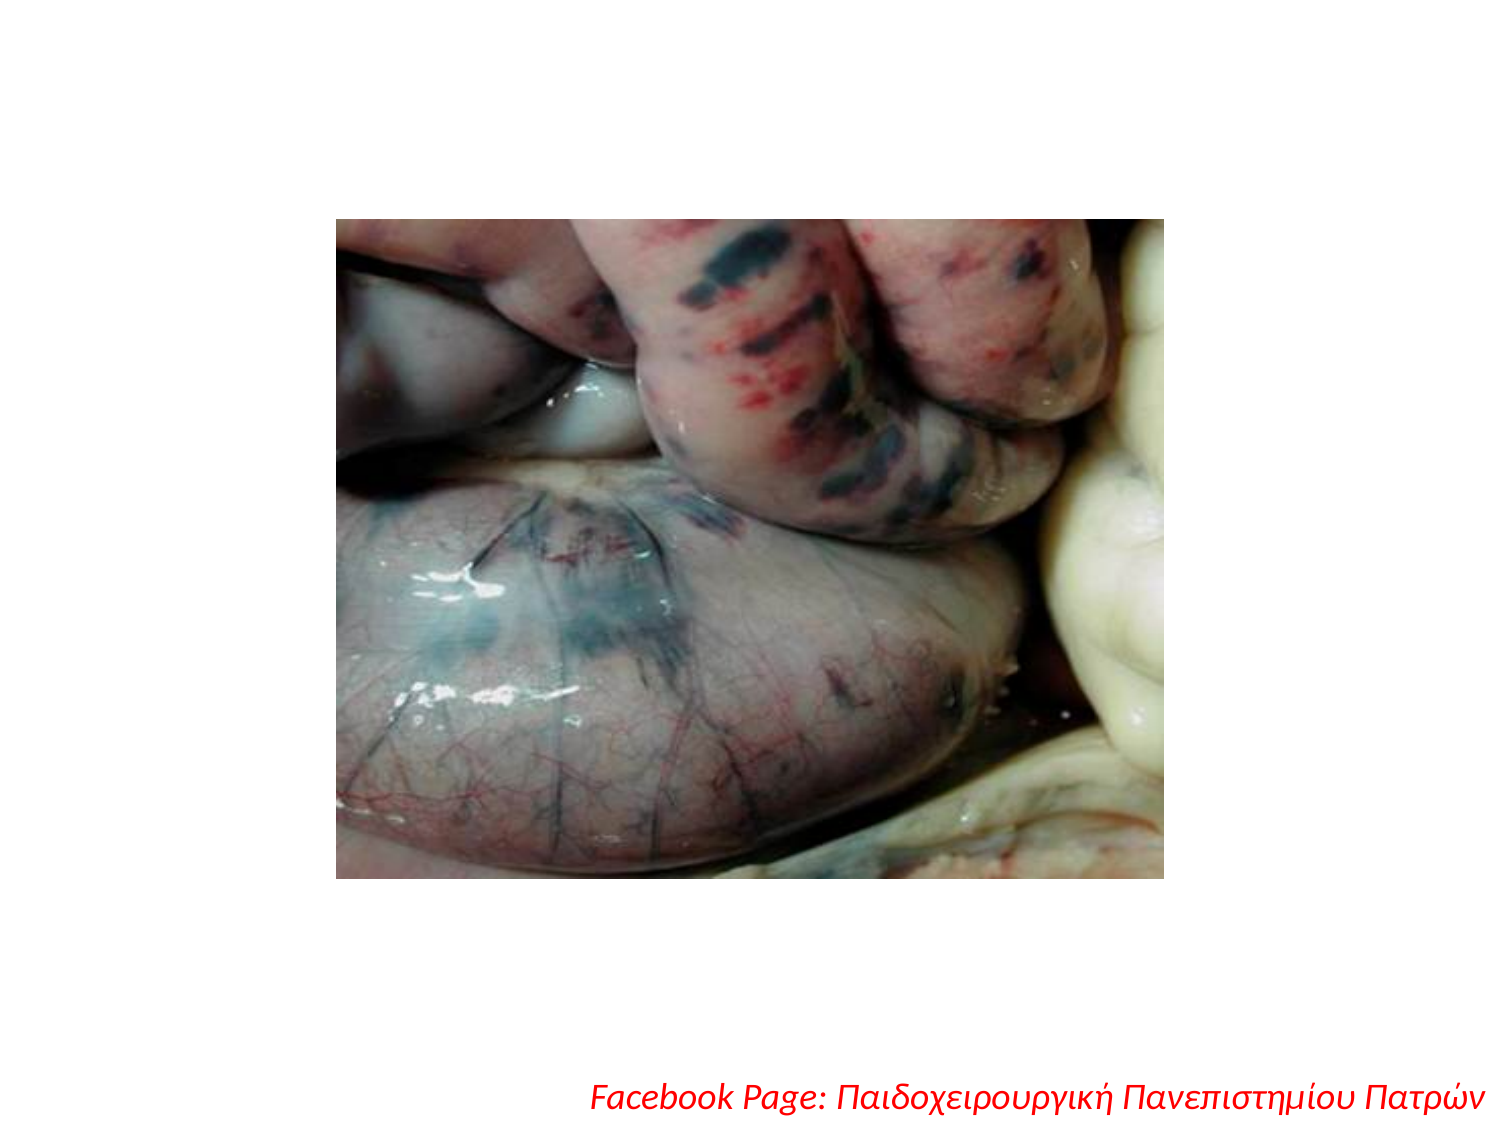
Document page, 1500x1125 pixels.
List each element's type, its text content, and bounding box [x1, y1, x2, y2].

picture [336, 219, 1164, 879]
text_box Facebook Page: Παιδοχειρουργική Πανεπιστημίου Πατρών [374, 1064, 1500, 1125]
